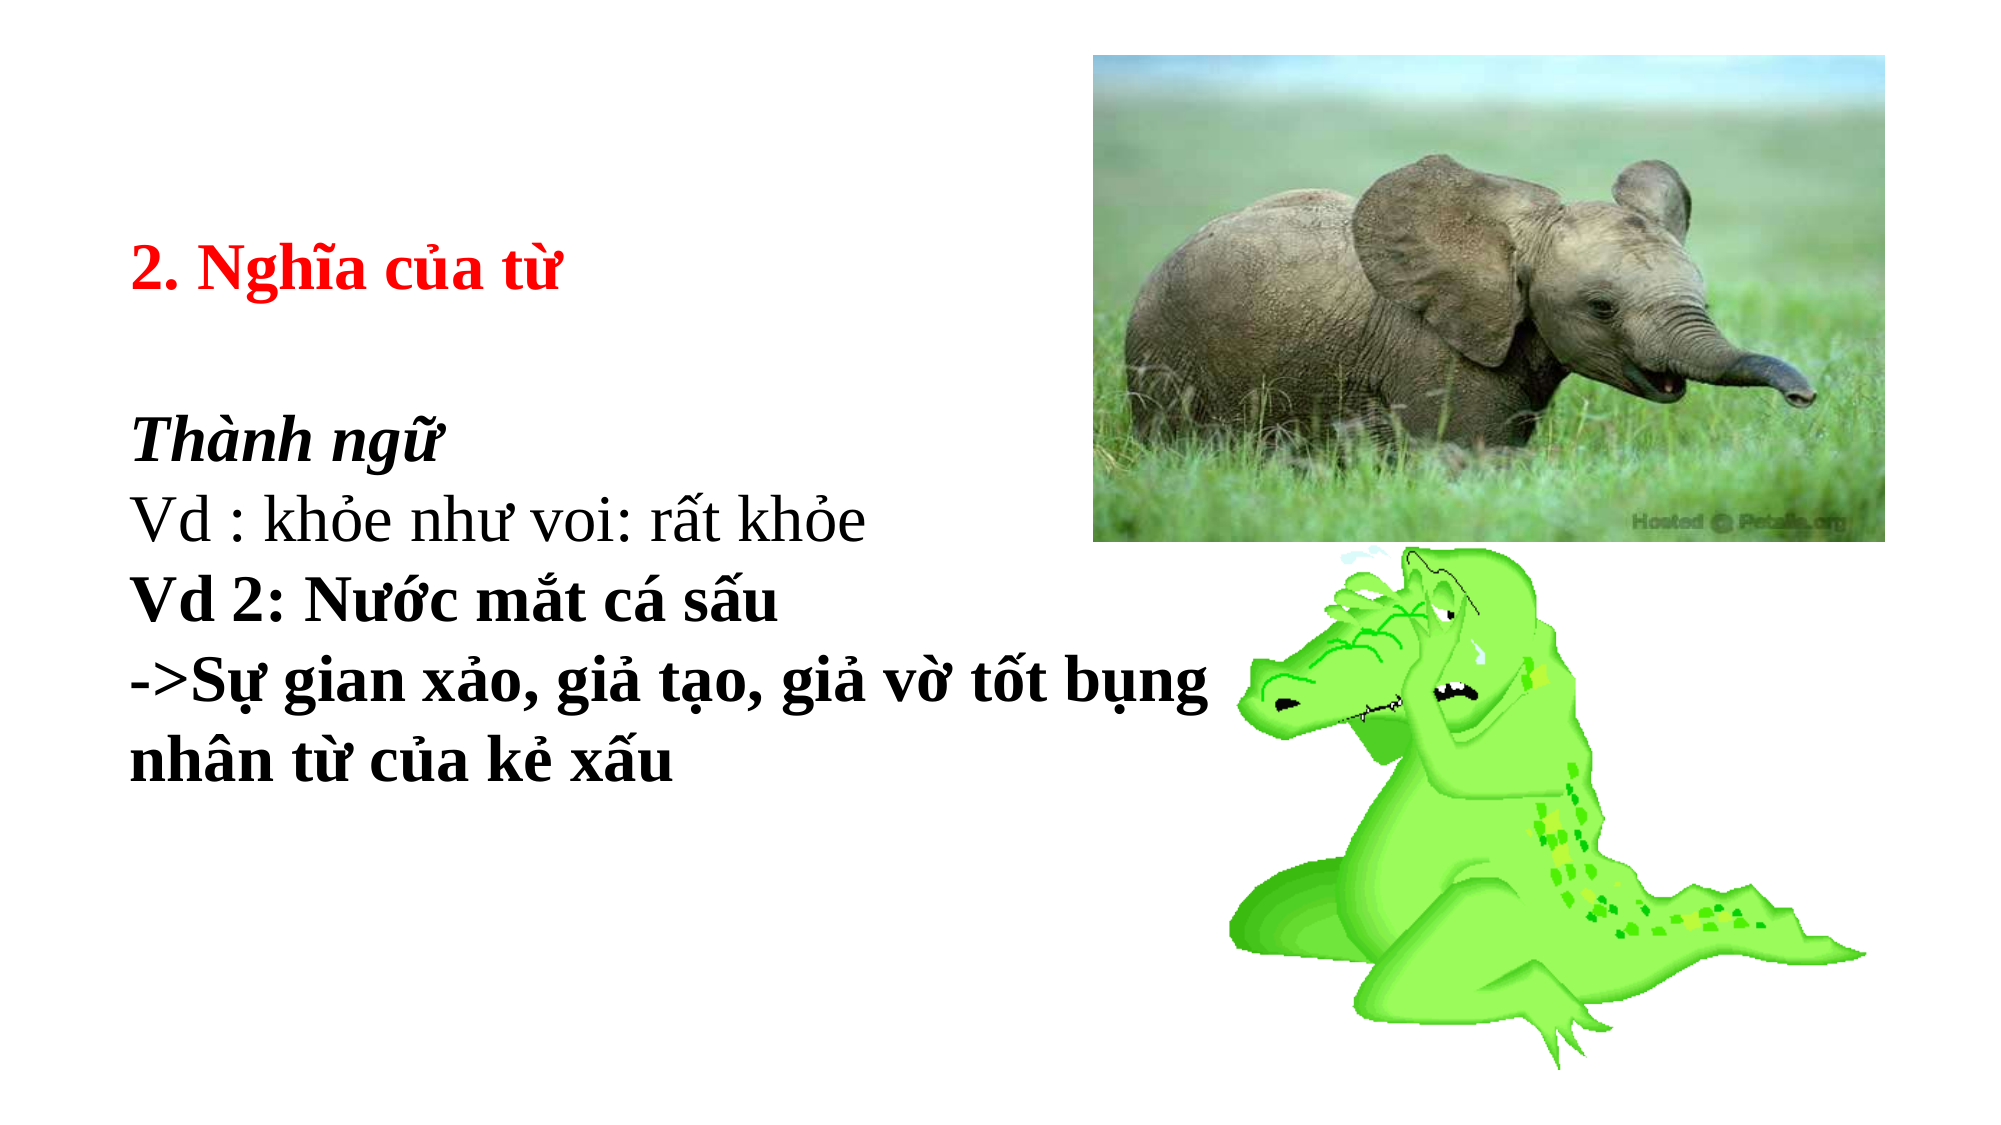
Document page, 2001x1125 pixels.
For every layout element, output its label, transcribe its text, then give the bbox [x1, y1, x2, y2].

text_box 2. Nghĩa của từ [115, 200, 950, 325]
text_box Thành ngữ Vd : khỏe như voi: rất khỏe Vd 2: Nước mắt cá sấu ->Sự gian xảo, giả tạo, giả vờ tốt bụng nhân từ của kẻ xấu [115, 281, 1199, 988]
picture [1093, 55, 1885, 1070]
